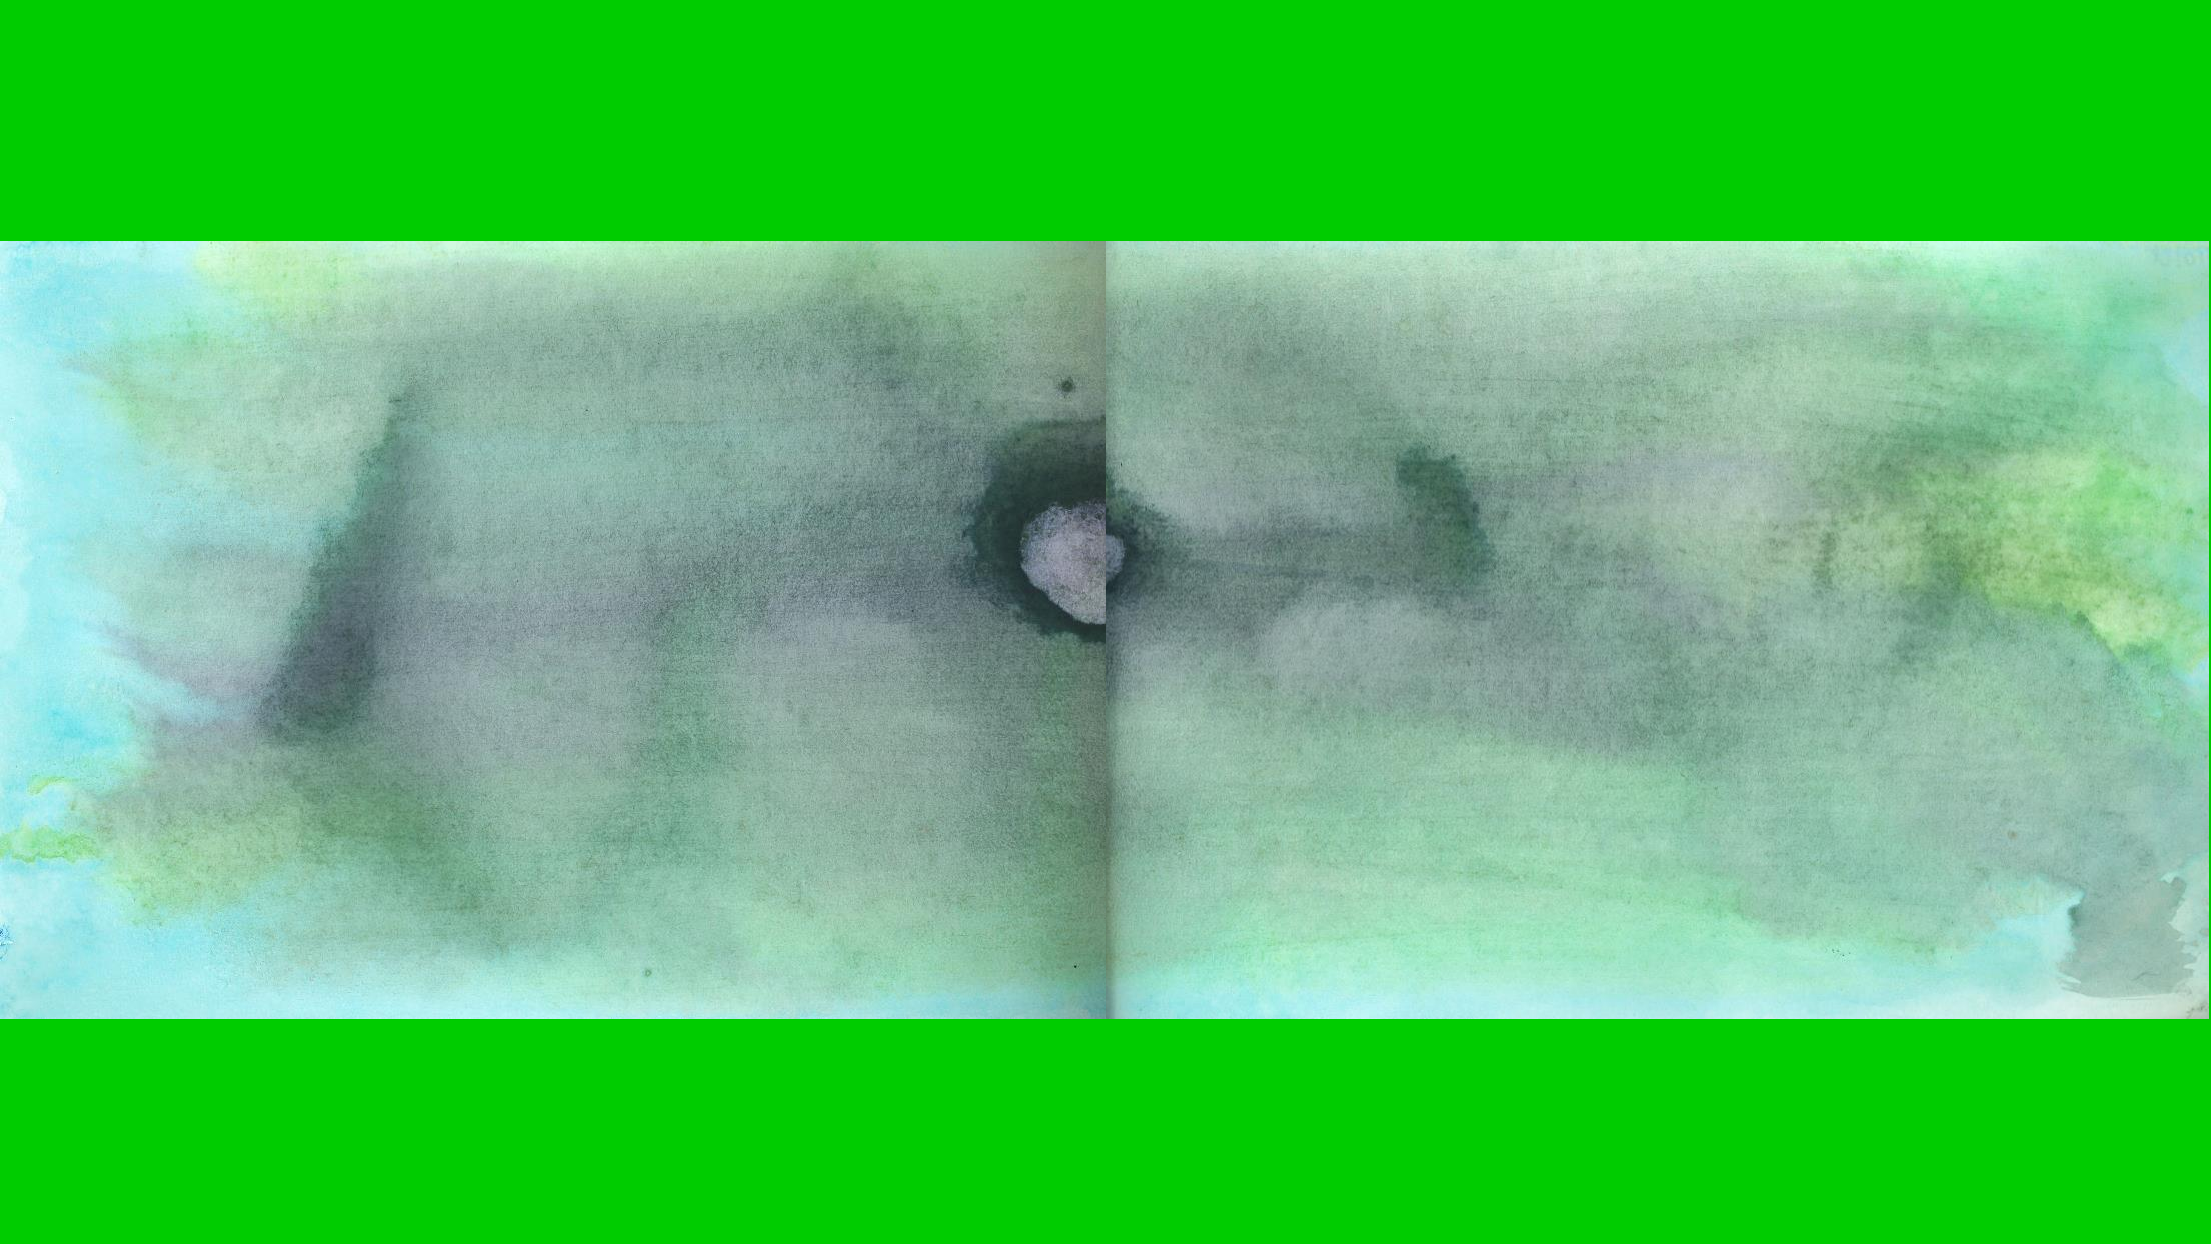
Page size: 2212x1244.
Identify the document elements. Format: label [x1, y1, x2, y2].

picture [0, 241, 2209, 1020]
